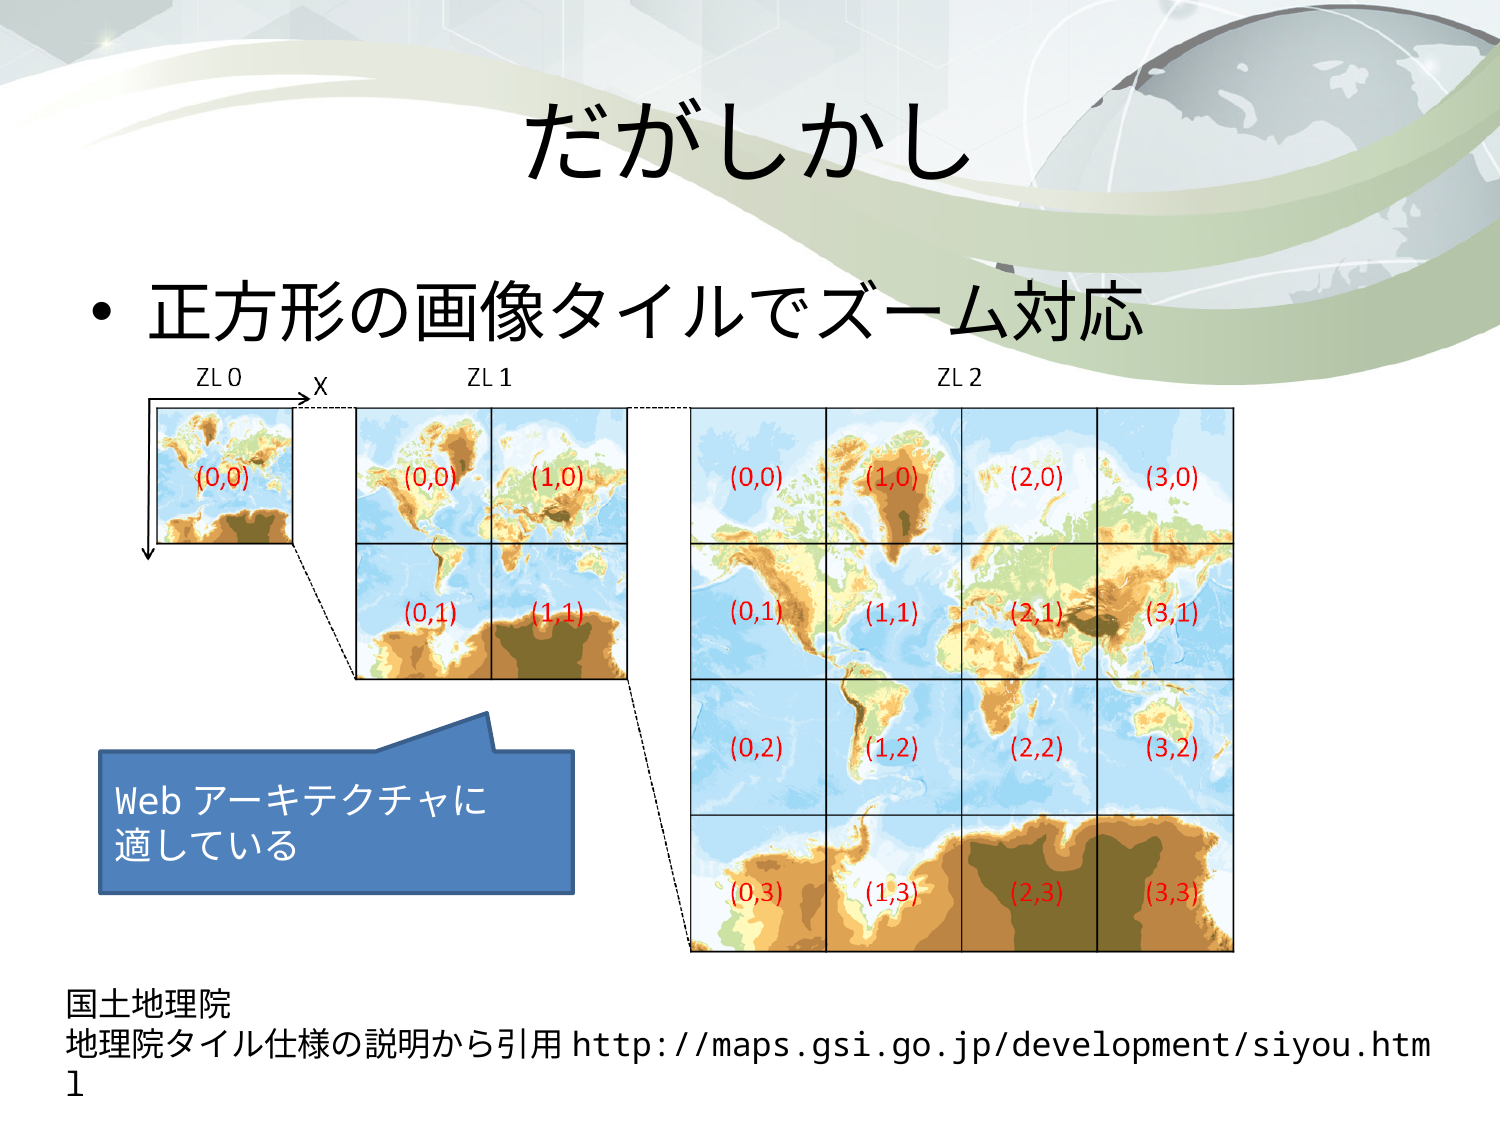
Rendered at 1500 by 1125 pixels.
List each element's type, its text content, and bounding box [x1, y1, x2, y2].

text_box ステップ５ [0, 0, 1500, 1125]
picture [135, 349, 1243, 960]
text_box Webアーキテクチャに 適している [98, 749, 130, 896]
title だがしかし [75, 45, 1425, 233]
list 正方形の画像タイルでズーム対応 [75, 262, 1425, 975]
text_box 国土地理院 地理院タイル仕様の説明から引用http://maps.gsi.go.jp/development/siyou.html [50, 975, 1451, 1111]
